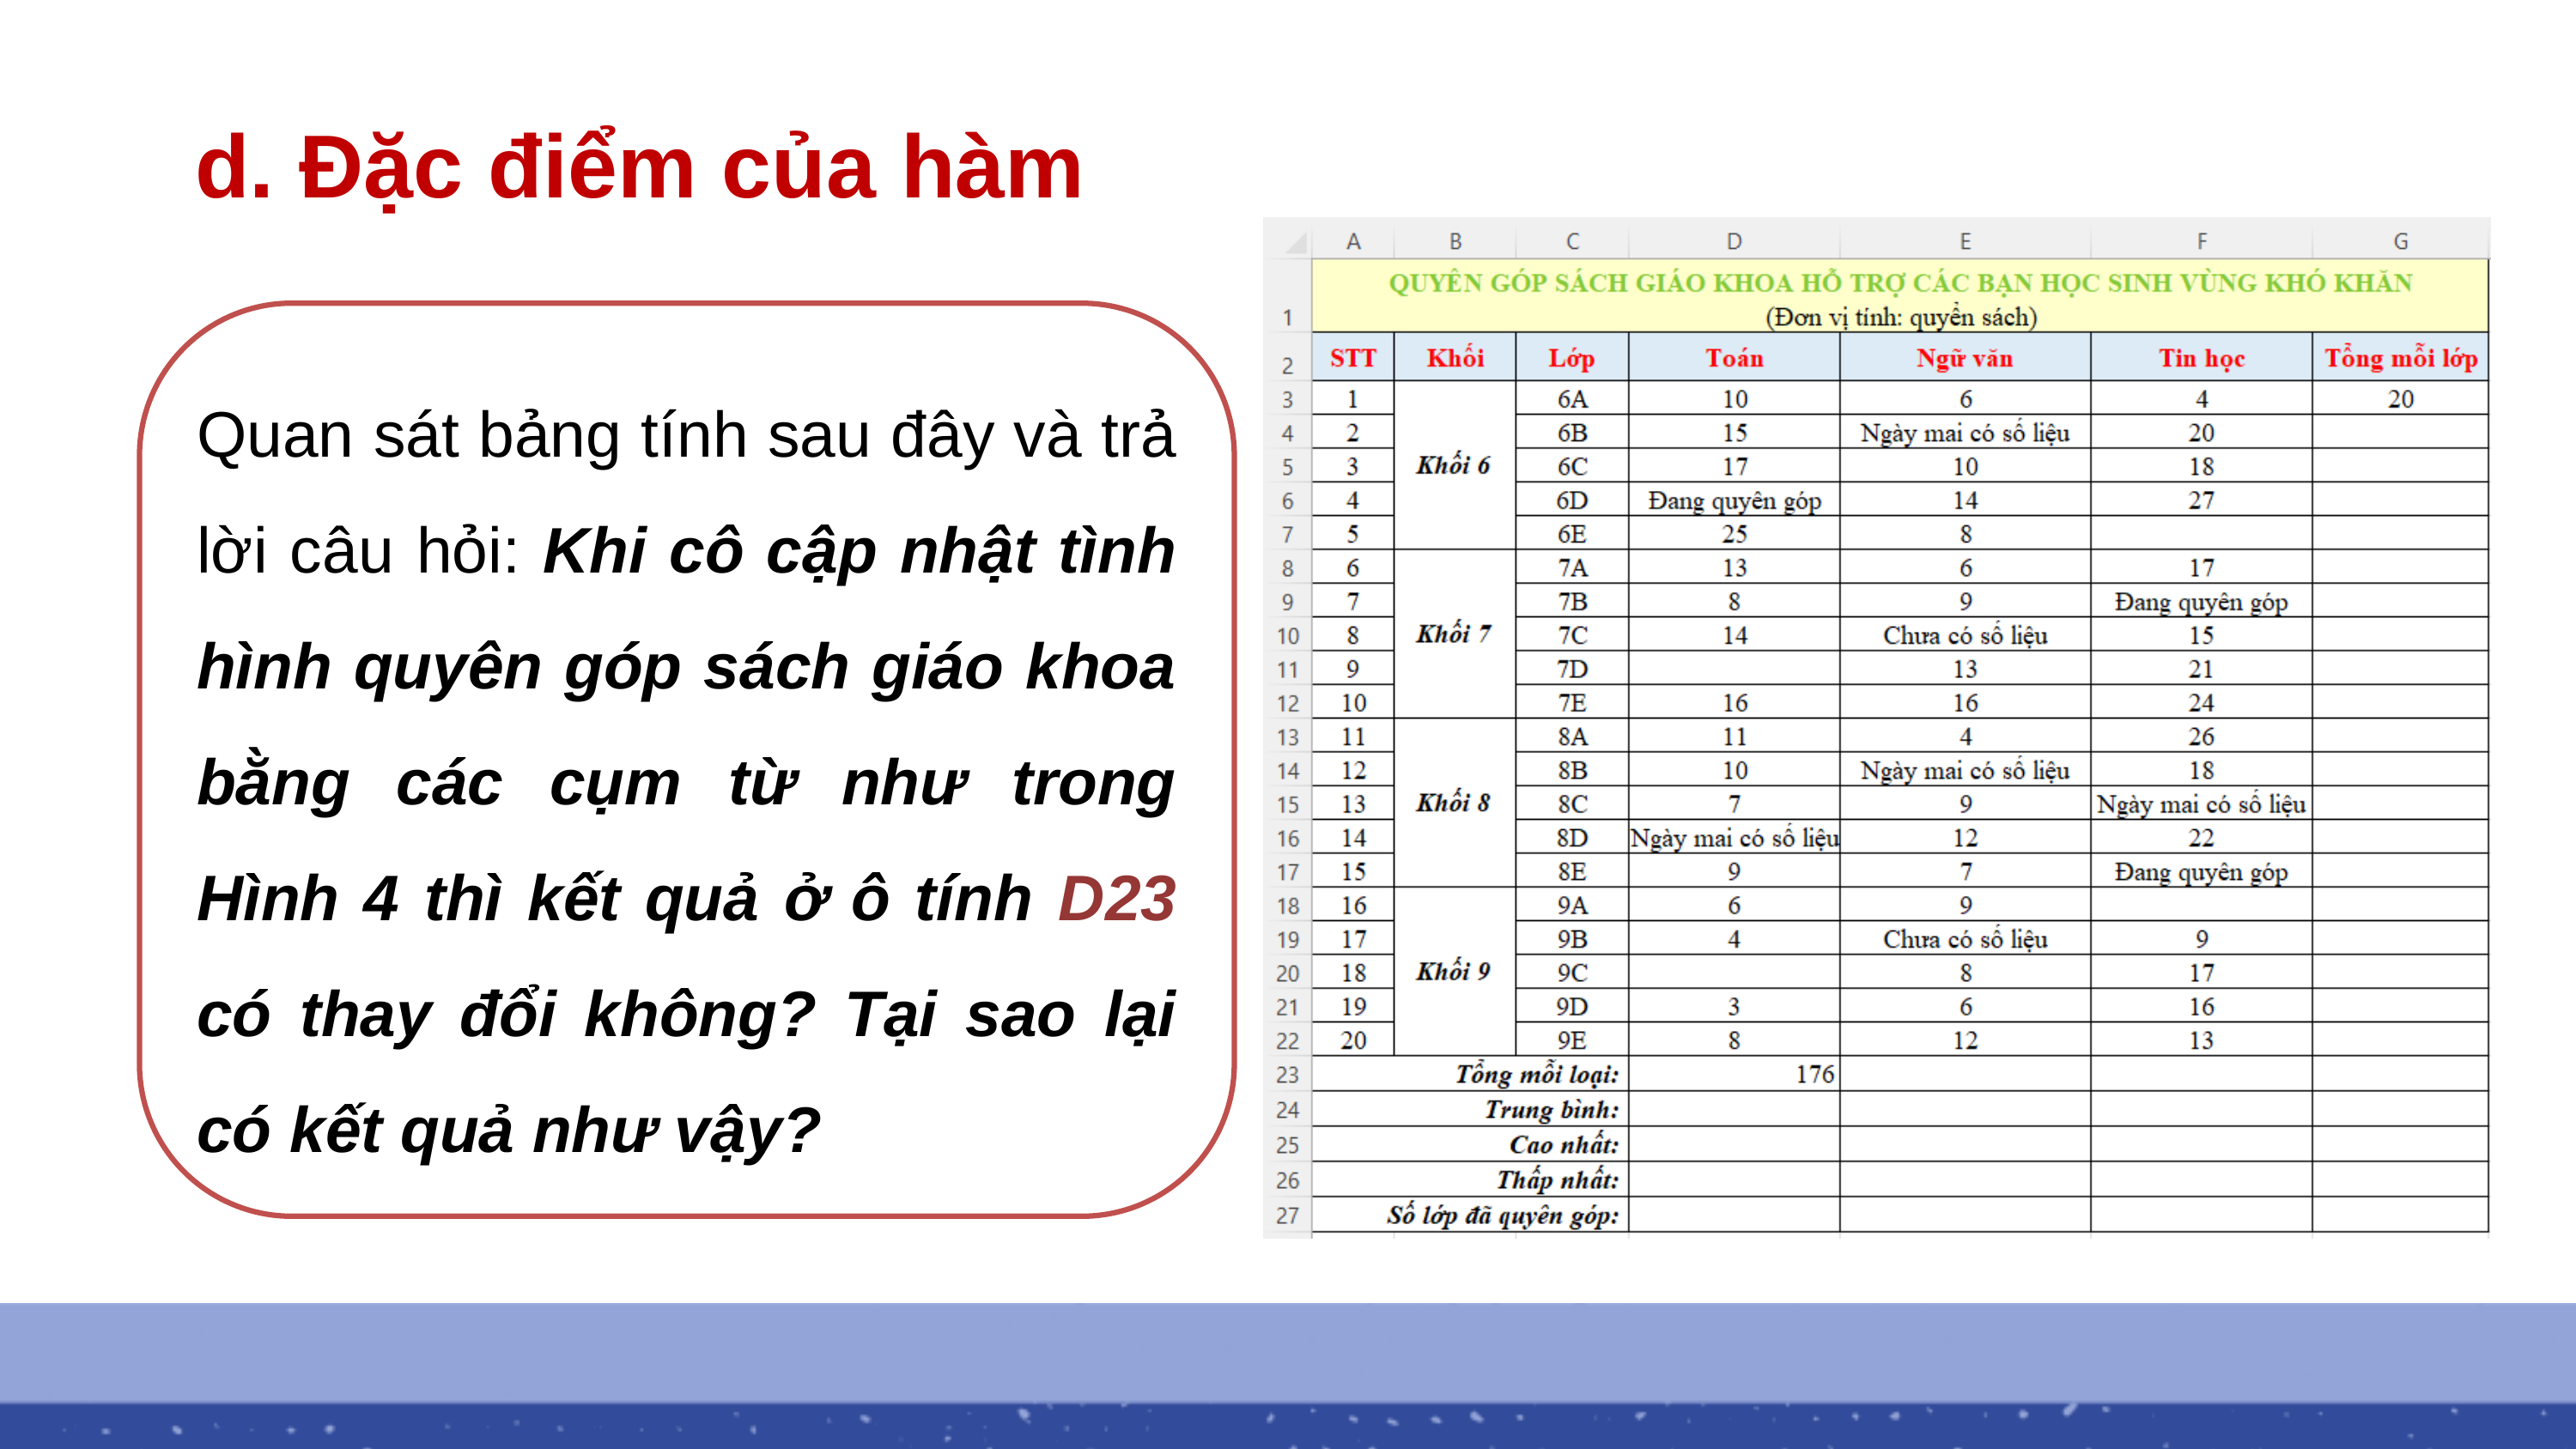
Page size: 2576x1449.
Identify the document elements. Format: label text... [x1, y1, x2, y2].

text_box d. Đặc điểm của hàm [182, 101, 1235, 222]
picture [1263, 217, 2491, 1239]
text_box Quan sát bảng tính sau đây và trả lời câu hỏi: Khi cô cập nhật tình hình quyên góp sách giáo khoa bằng các cụm từ như trong Hình 4 thì kết quả ở ô tính D23 có thay đổi không? Tại sao lại có kết quả như vậy? [137, 301, 1236, 1218]
picture [0, 1303, 2576, 1449]
